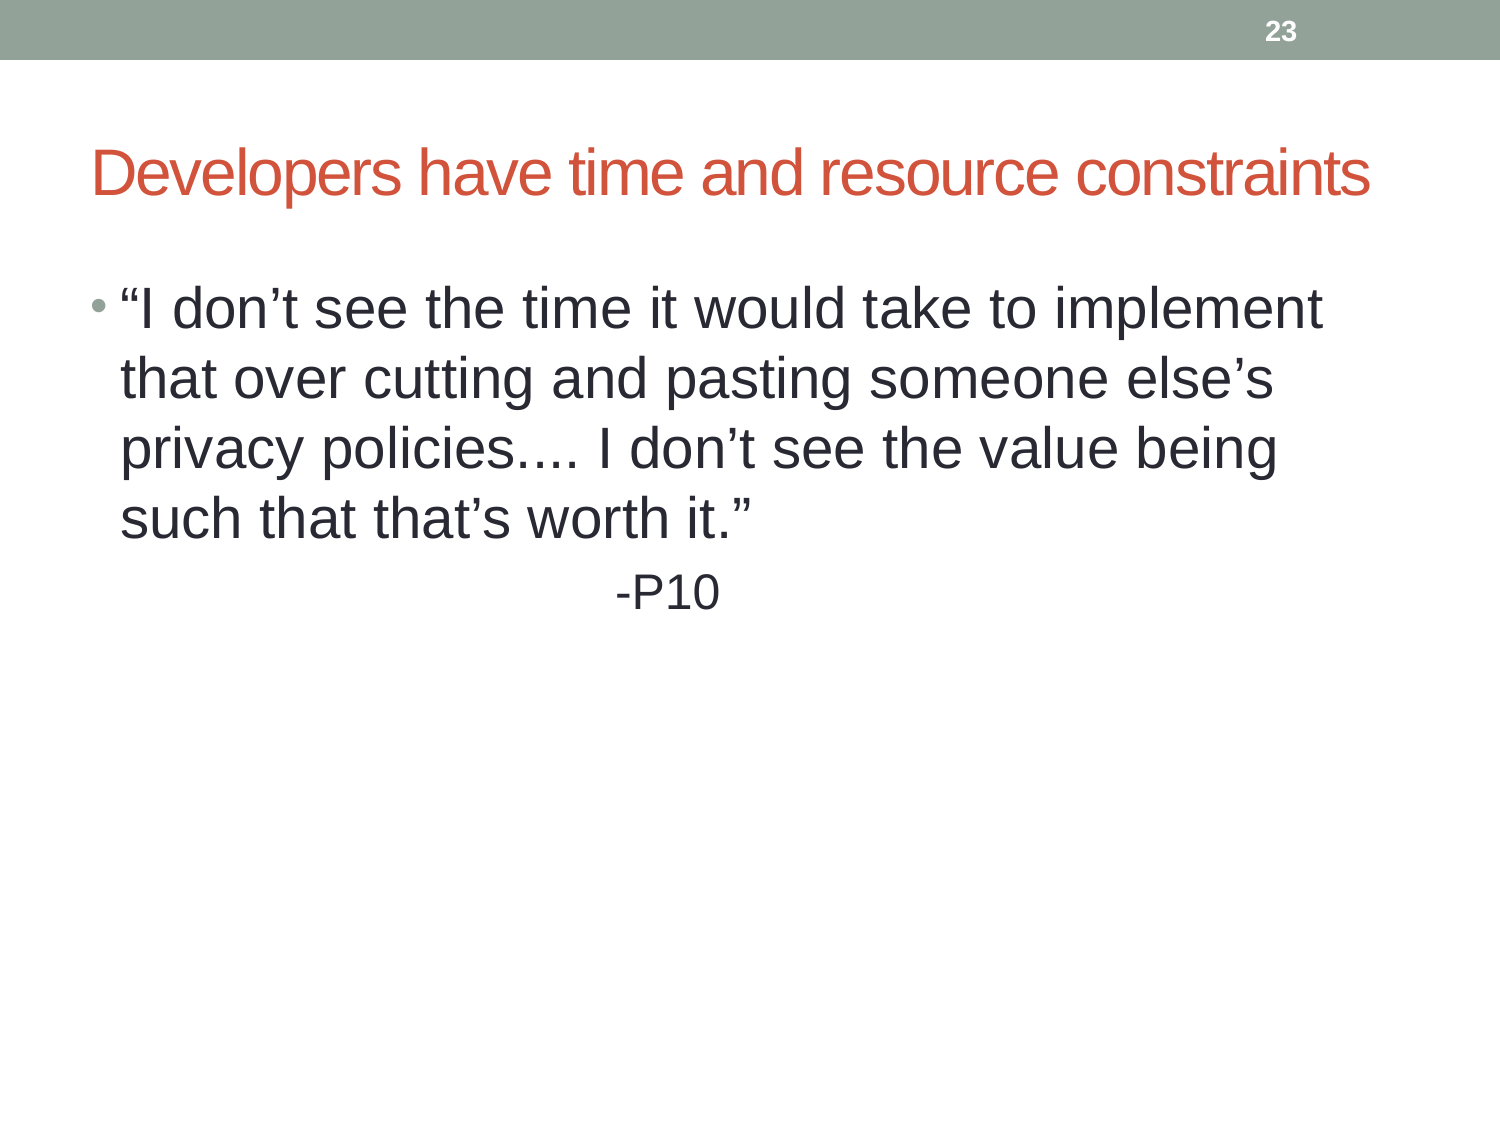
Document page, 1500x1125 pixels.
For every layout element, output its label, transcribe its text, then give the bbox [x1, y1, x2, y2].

slide_number 23 [1250, 3, 1425, 57]
list “I don’t see the time it would take to implement that over cutting and pasting someone else’s privacy policies.... I don’t see the value being such that that’s worth it.” -P10 [75, 262, 1425, 1063]
title Developers have time and resource constraints [75, 87, 1425, 250]
